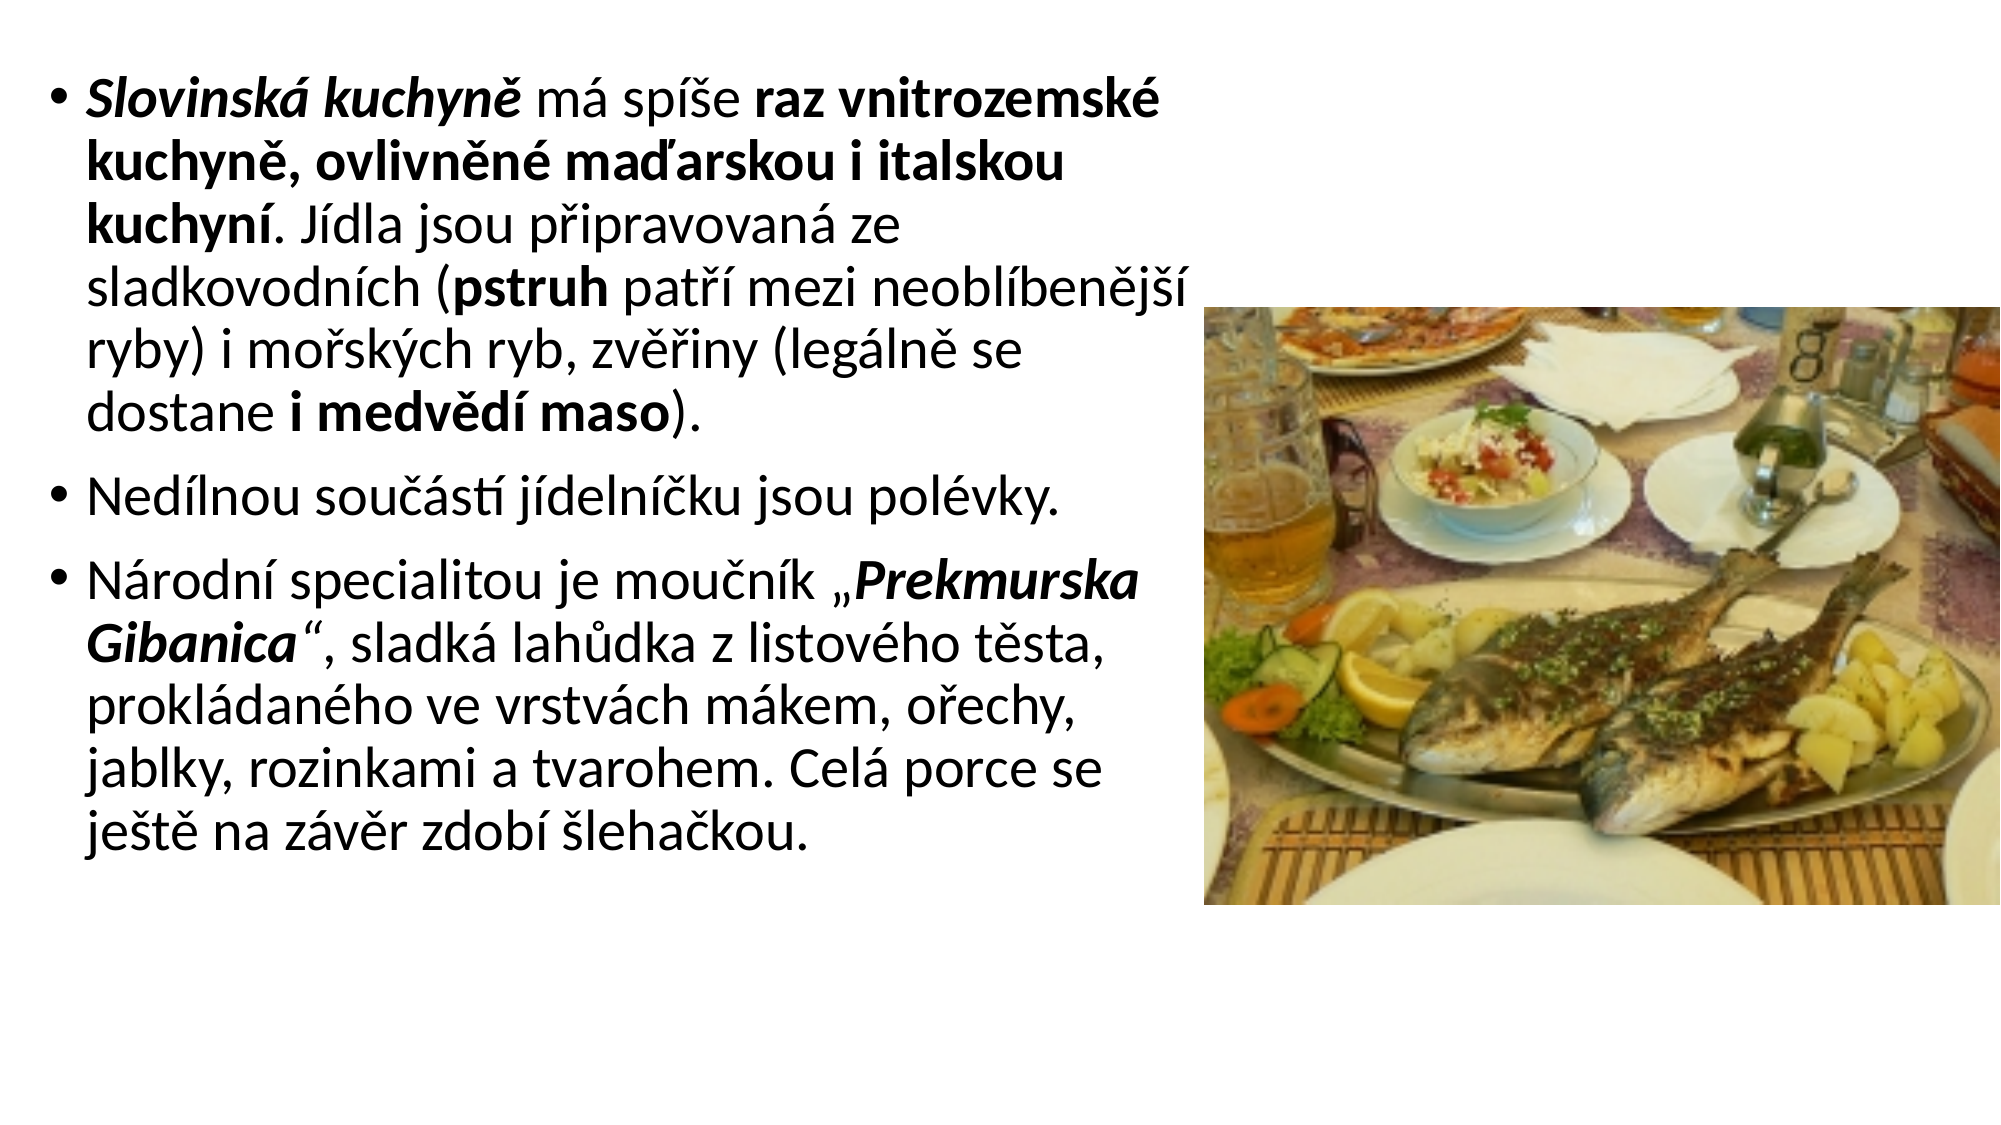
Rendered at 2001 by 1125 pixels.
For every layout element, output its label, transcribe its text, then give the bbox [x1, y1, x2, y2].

list Slovinská kuchyně má spíše raz vnitrozemské kuchyně, ovlivněné maďarskou i italskou kuchyní. Jídla jsou připravovaná ze sladkovodních (pstruh patří mezi neoblíbenější ryby) i mořských ryb, zvěřiny (legálně se dostane i medvědí maso). Nedílnou součástí jídelníčku jsou polévky. Národní specialitou je moučník „Prekmurska Gibanica“, sladká lahůdka z listového těsta, prokládaného ve vrstvách mákem, ořechy, jablky, rozinkami a tvarohem. Celá porce se ještě na závěr zdobí šlehačkou. [33, 59, 1240, 1125]
picture [1204, 307, 2000, 905]
